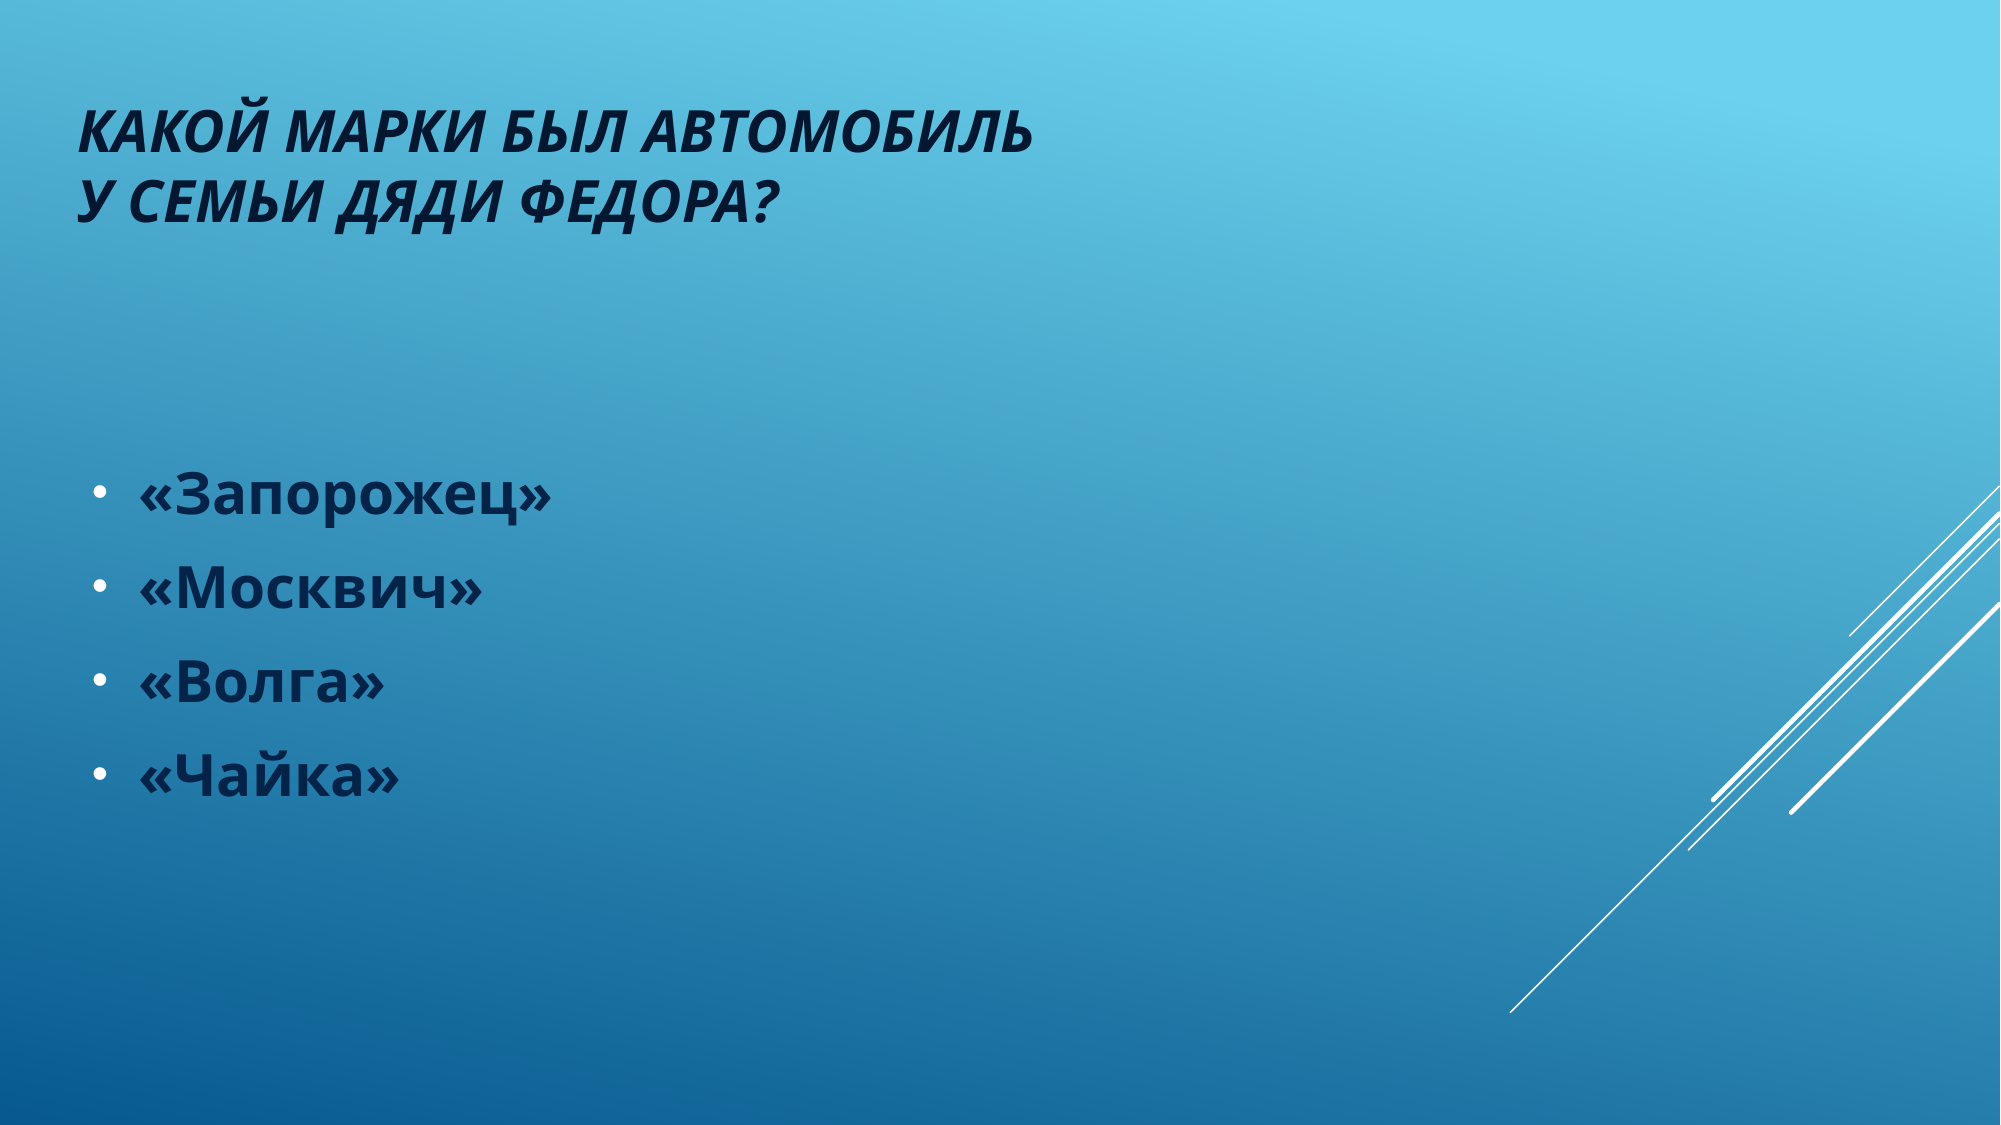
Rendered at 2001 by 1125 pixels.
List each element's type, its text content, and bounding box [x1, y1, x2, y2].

list «Запорожец» «Москвич» «Волга» «Чайка» [76, 314, 1513, 1021]
title Какой марки был автомобиль у семьи дяди федора? [62, 40, 1463, 289]
